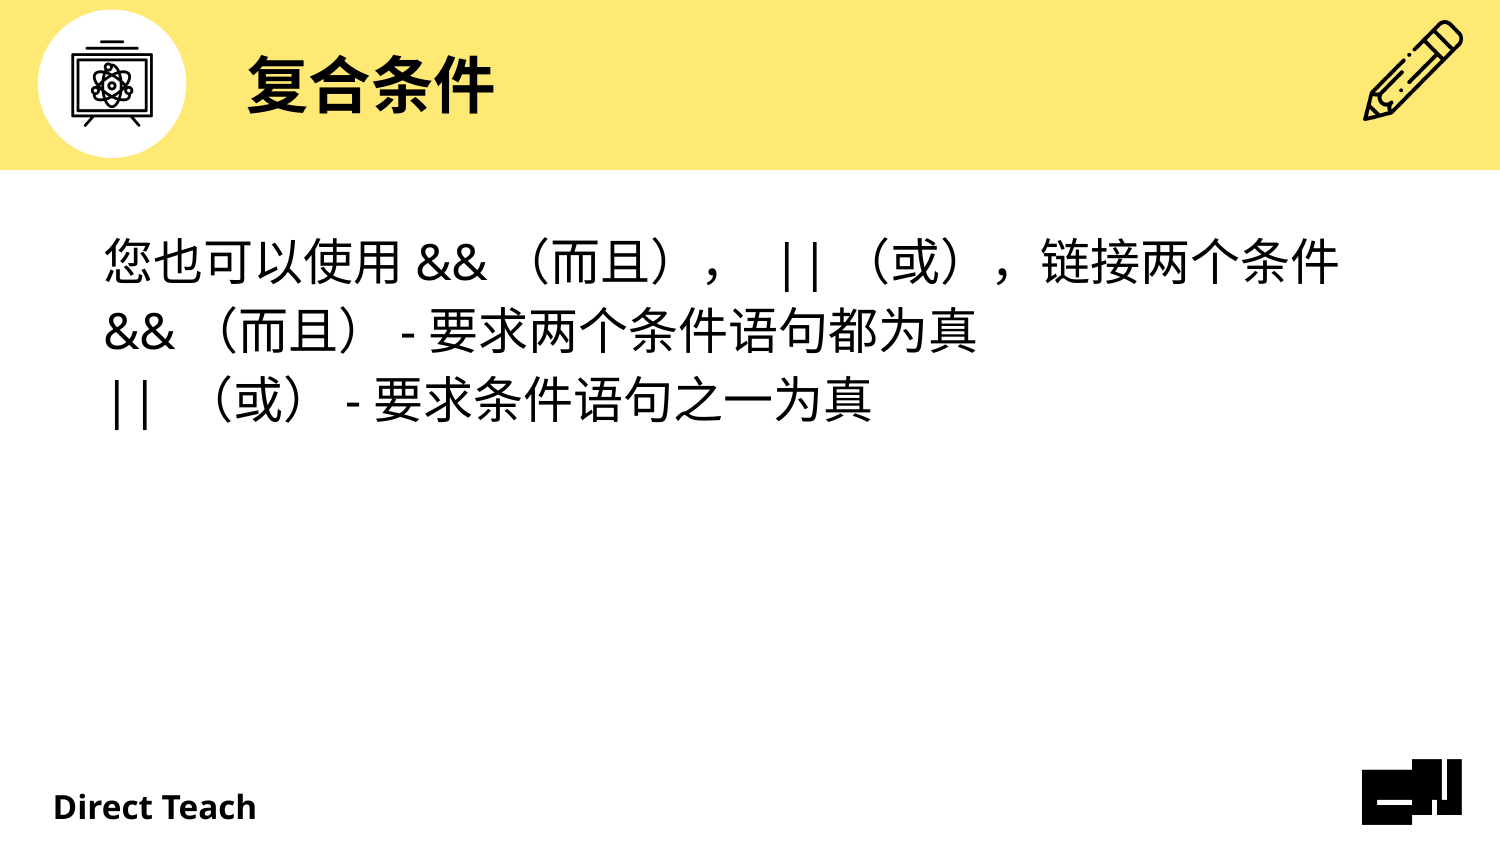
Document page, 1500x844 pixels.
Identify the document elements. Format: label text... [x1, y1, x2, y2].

picture [1362, 759, 1462, 825]
picture [67, 38, 157, 129]
title 复合条件 [231, 9, 1463, 158]
picture [1362, 20, 1463, 121]
list 您也可以使用&&（而且）， ||（或），链接两个条件 &&（而且）-要求两个条件语句都为真 || （或）-要求条件语句之一为真 [88, 206, 1413, 760]
